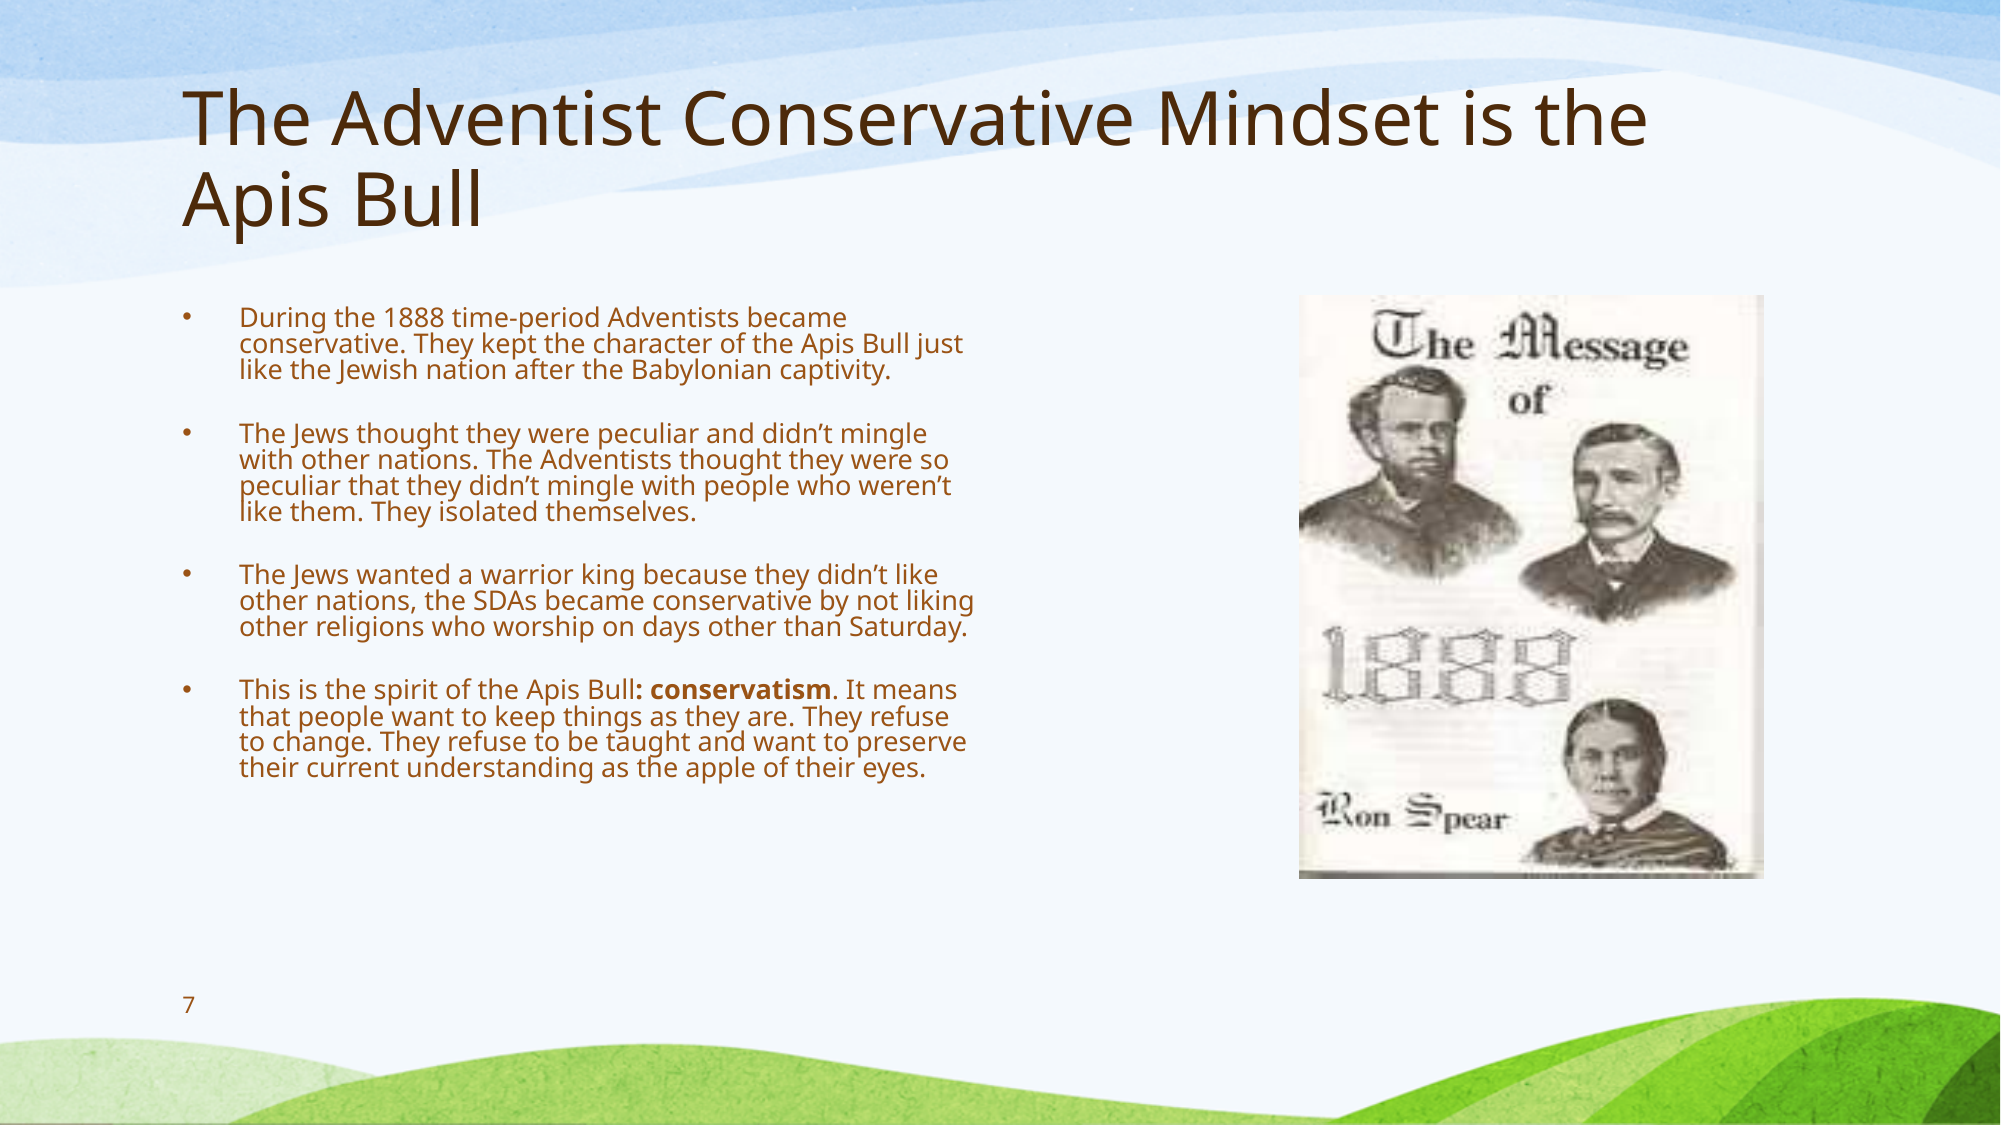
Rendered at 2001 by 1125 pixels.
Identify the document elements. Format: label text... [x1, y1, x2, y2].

title The Adventist Conservative Mindset is the Apis Bull [174, 49, 1826, 251]
list During the 1888 time-period Adventists became conservative. They kept the character of the Apis Bull just like the Jewish nation after the Babylonian captivity. The Jews thought they were peculiar and didn’t mingle with other nations. The Adventists thought they were so peculiar that they didn’t mingle with people who weren’t like them. They isolated themselves. The Jews wanted a warrior king because they didn’t like other nations, the SDAs became conservative by not liking other religions who worship on days other than Saturday. This is the spirit of the Apis Bull: conservatism. It means that people want to keep things as they are. They refuse to change. They refuse to be taught and want to preserve their current understanding as the apple of their eyes. [174, 298, 988, 987]
slide_number 7 [174, 979, 206, 1033]
picture [0, 0, 2001, 1125]
